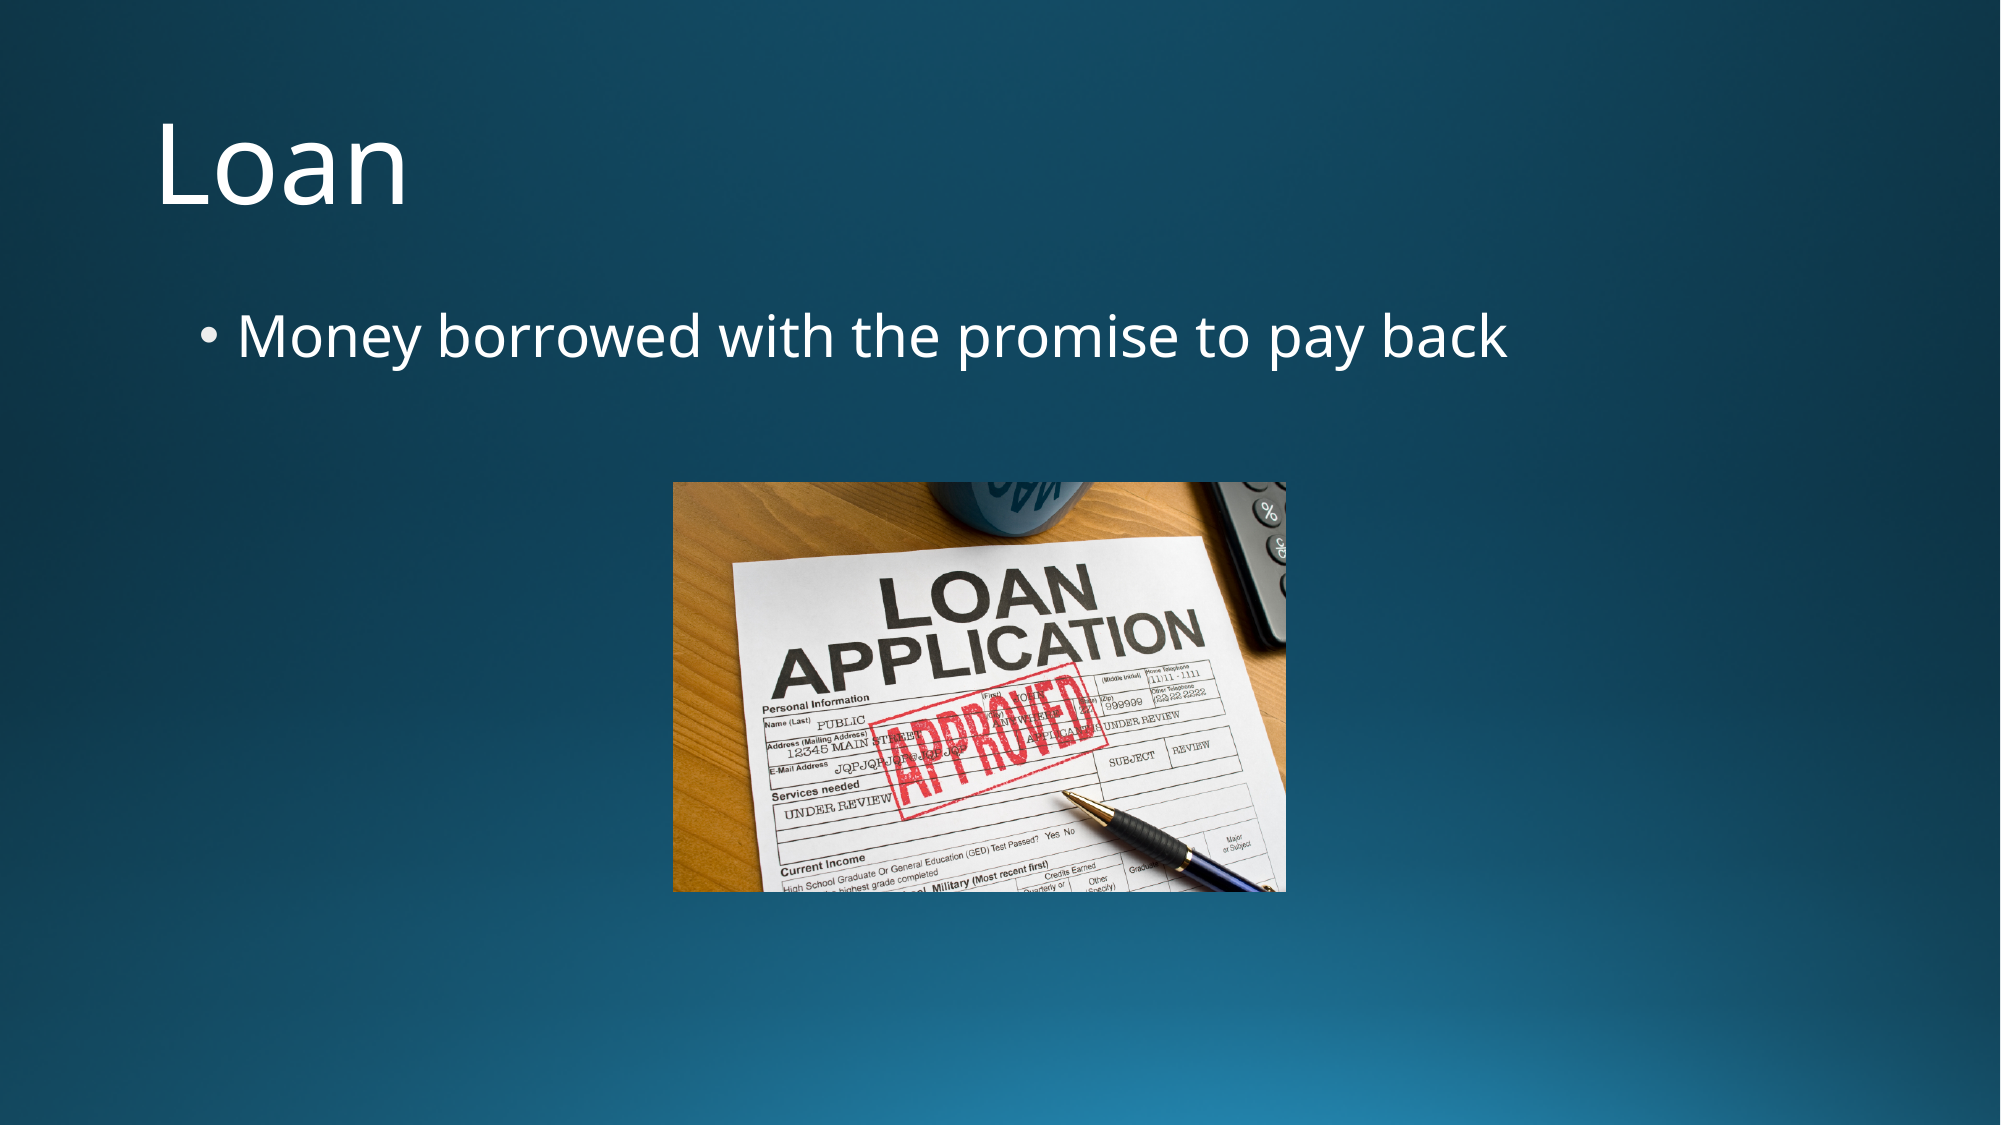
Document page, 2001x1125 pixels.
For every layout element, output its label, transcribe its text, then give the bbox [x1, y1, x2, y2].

picture [0, 0, 2001, 1125]
list Money borrowed with the promise to pay back [183, 299, 1863, 1014]
title Loan [137, 59, 1863, 278]
